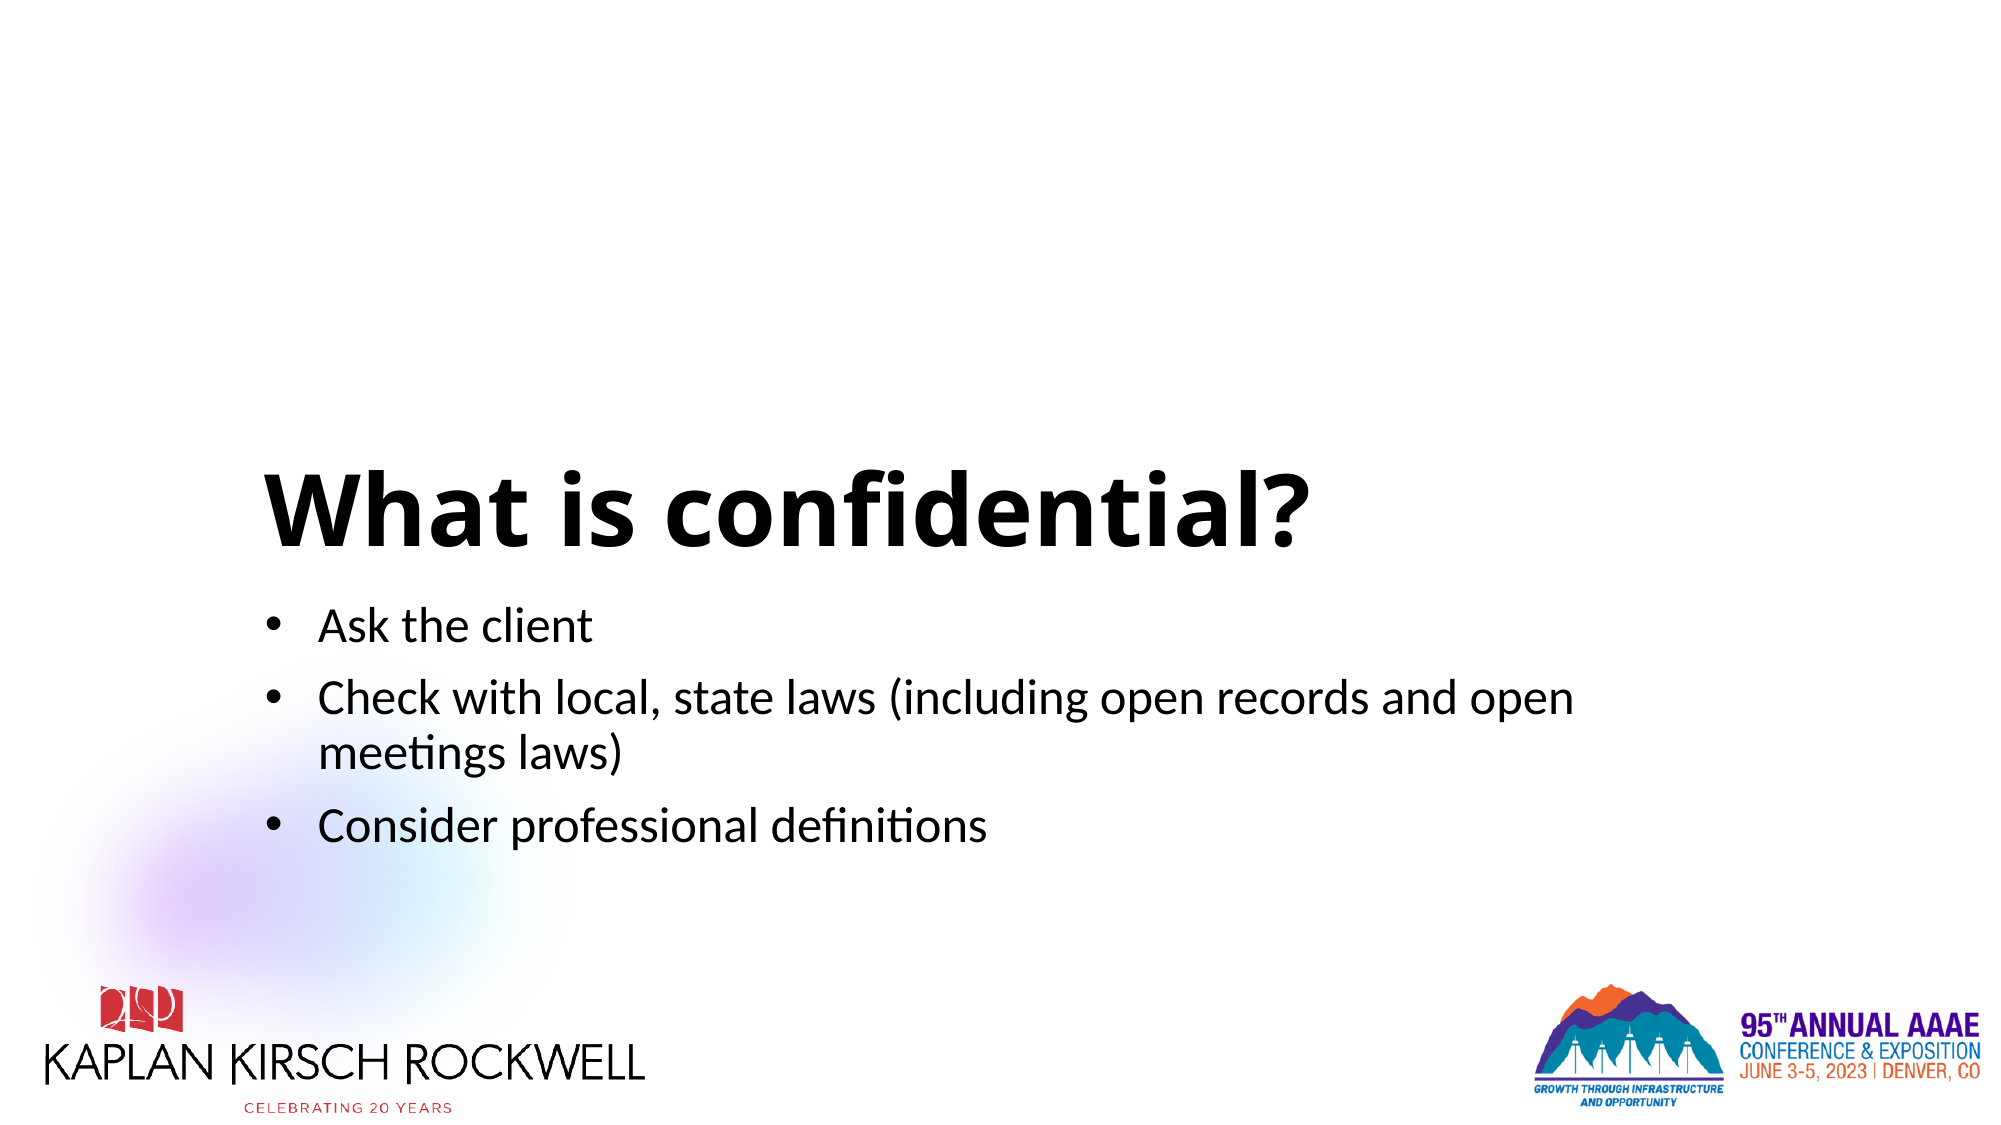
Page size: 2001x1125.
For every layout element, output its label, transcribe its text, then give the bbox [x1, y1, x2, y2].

title What is confidential? [249, 184, 1750, 576]
subtitle Ask the client Check with local, state laws (including open records and open meetings laws) Consider professional definitions [249, 590, 1750, 863]
picture [45, 985, 645, 1113]
picture [1527, 973, 1987, 1114]
